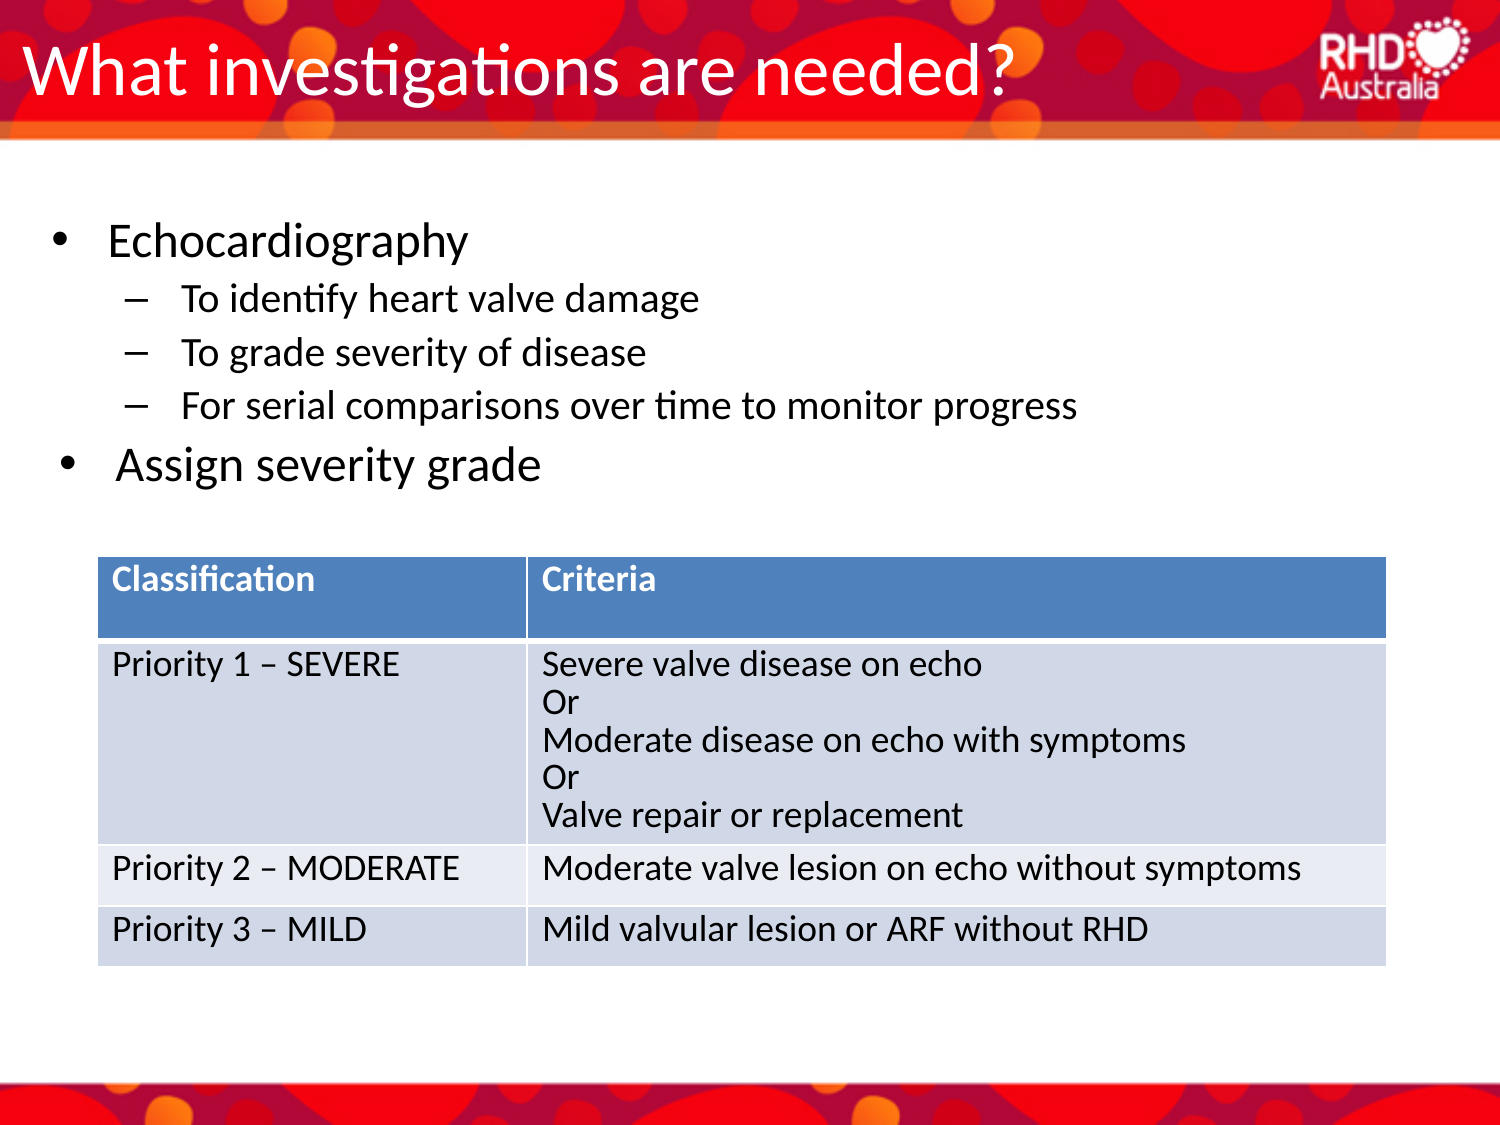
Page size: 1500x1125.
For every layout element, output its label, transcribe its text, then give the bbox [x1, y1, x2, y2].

table_cell Priority 2 – MODERATE [98, 846, 526, 905]
table_cell Priority 3 – MILD [98, 907, 526, 966]
table_cell Mild valvular lesion or ARF without RHD [528, 907, 1386, 966]
table_cell Priority 1 – SEVERE [98, 644, 526, 844]
table_header Classification [98, 557, 526, 638]
table_cell Severe valve disease on echo Or Moderate disease on echo with symptoms Or Valve repair or replacement [528, 644, 1386, 844]
table_header Criteria [528, 557, 1386, 638]
list Echocardiography To identify heart valve damage To grade severity of disease For serial comparisons over time to monitor progress Assign severity grade [36, 206, 1387, 1050]
text_box What investigations are needed? [22, 19, 1363, 111]
table_cell Moderate valve lesion on echo without symptoms [528, 846, 1386, 905]
picture [0, 0, 1500, 1125]
